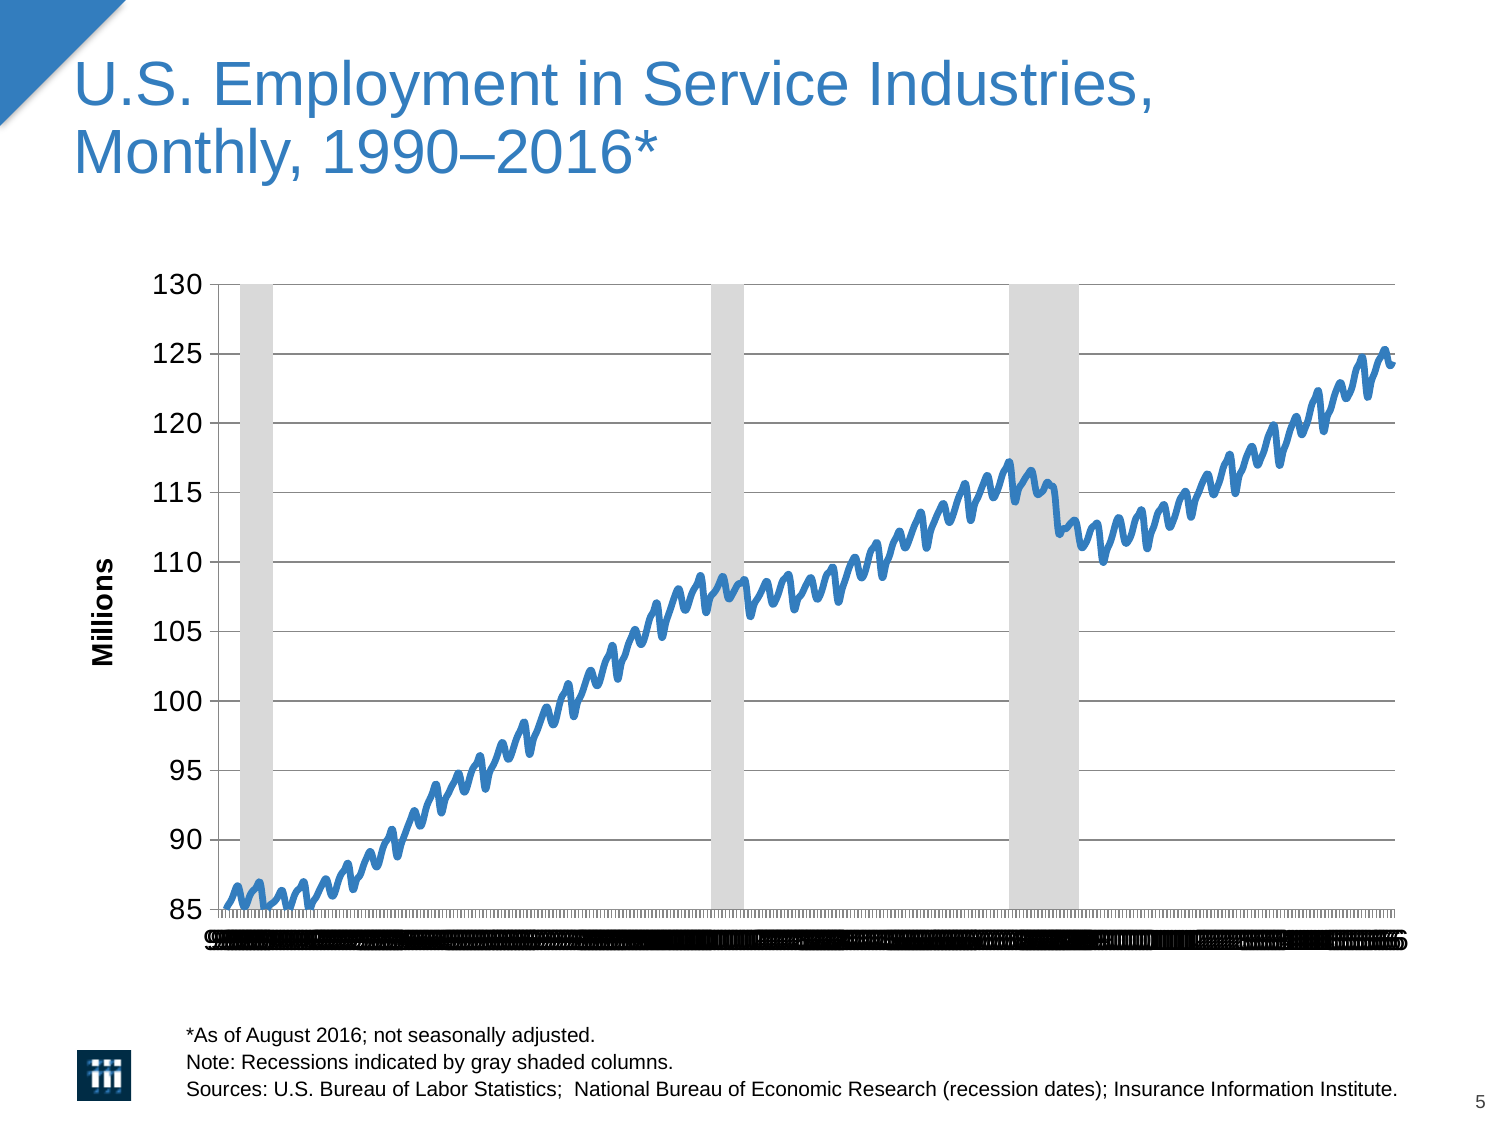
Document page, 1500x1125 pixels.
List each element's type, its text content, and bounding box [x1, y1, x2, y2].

chart [76, 251, 1477, 992]
title U.S. Employment in Service Industries, Monthly, 1990–2016* [58, 38, 1446, 195]
list *As of August 2016; not seasonally adjusted. Note: Recessions indicated by gray shaded columns. Sources: U.S. Bureau of Labor Statistics; National Bureau of Economic Research (recession dates); Insurance Information Institute. [186, 1032, 1446, 1101]
